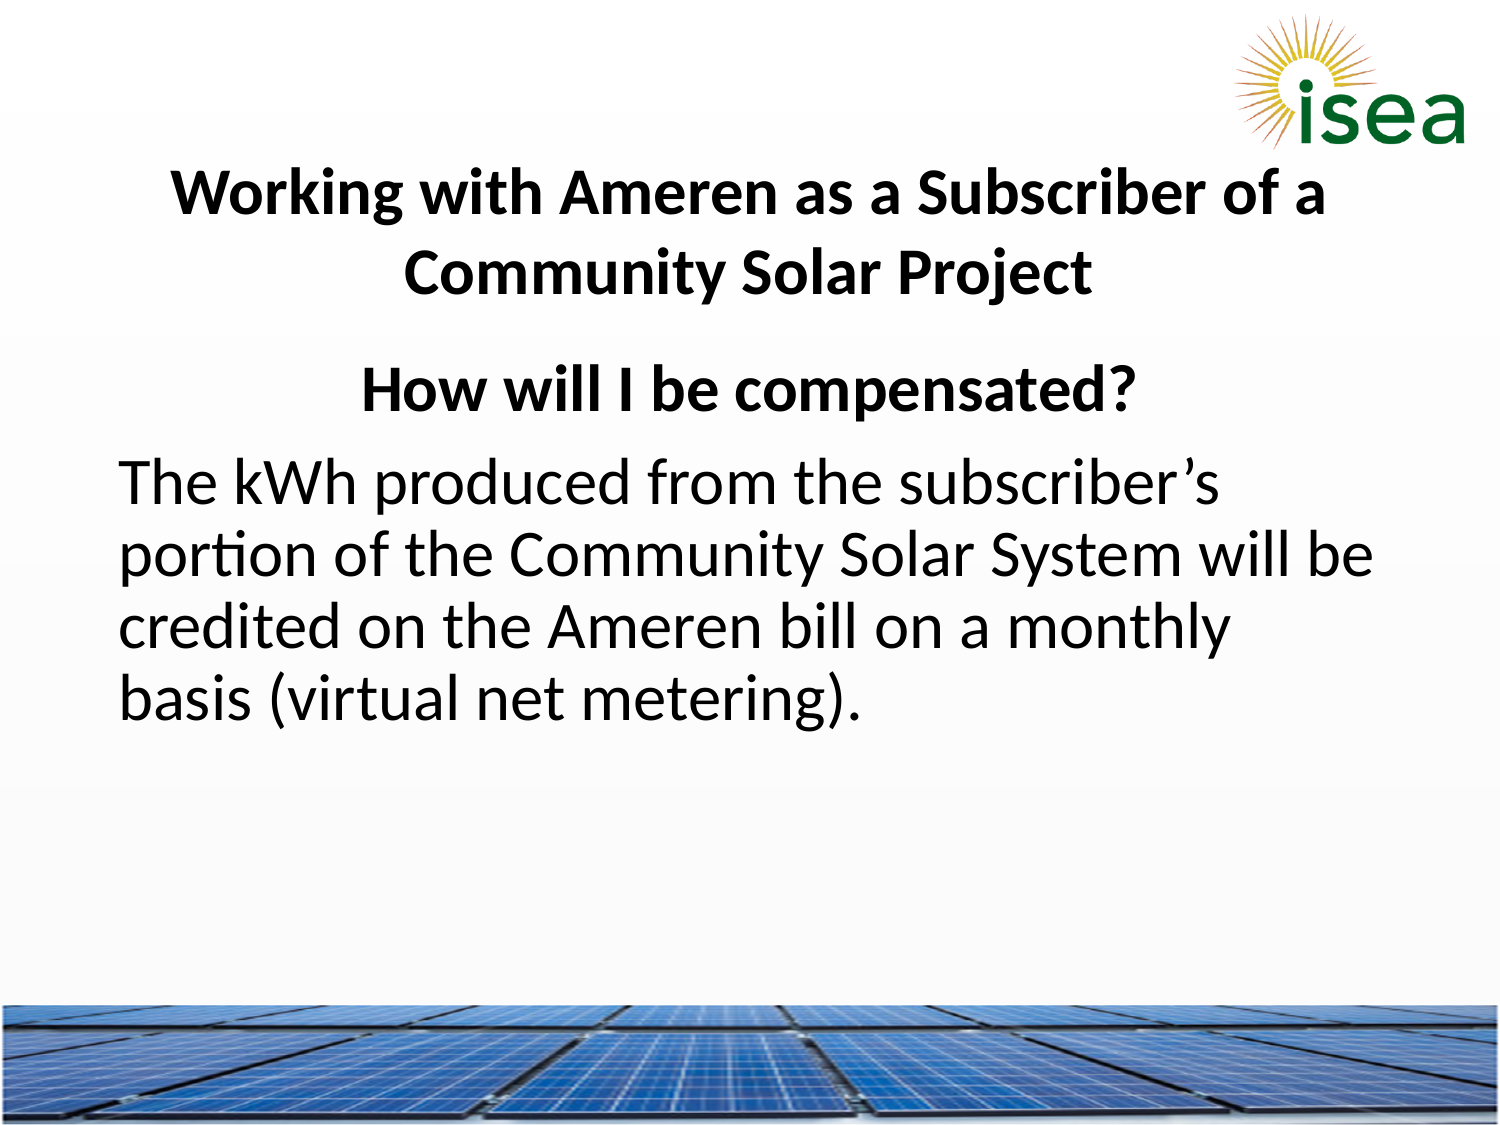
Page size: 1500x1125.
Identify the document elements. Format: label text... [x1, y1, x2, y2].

picture [1234, 14, 1474, 150]
list How will I be compensated? The kWh produced from the subscriber’s portion of the Community Solar System will be credited on the Ameren bill on a monthly basis (virtual net metering). [103, 346, 1397, 1038]
text_box Working with Ameren as a Subscriber of a Community Solar Project [55, 140, 1444, 316]
picture [0, 1004, 1500, 1125]
